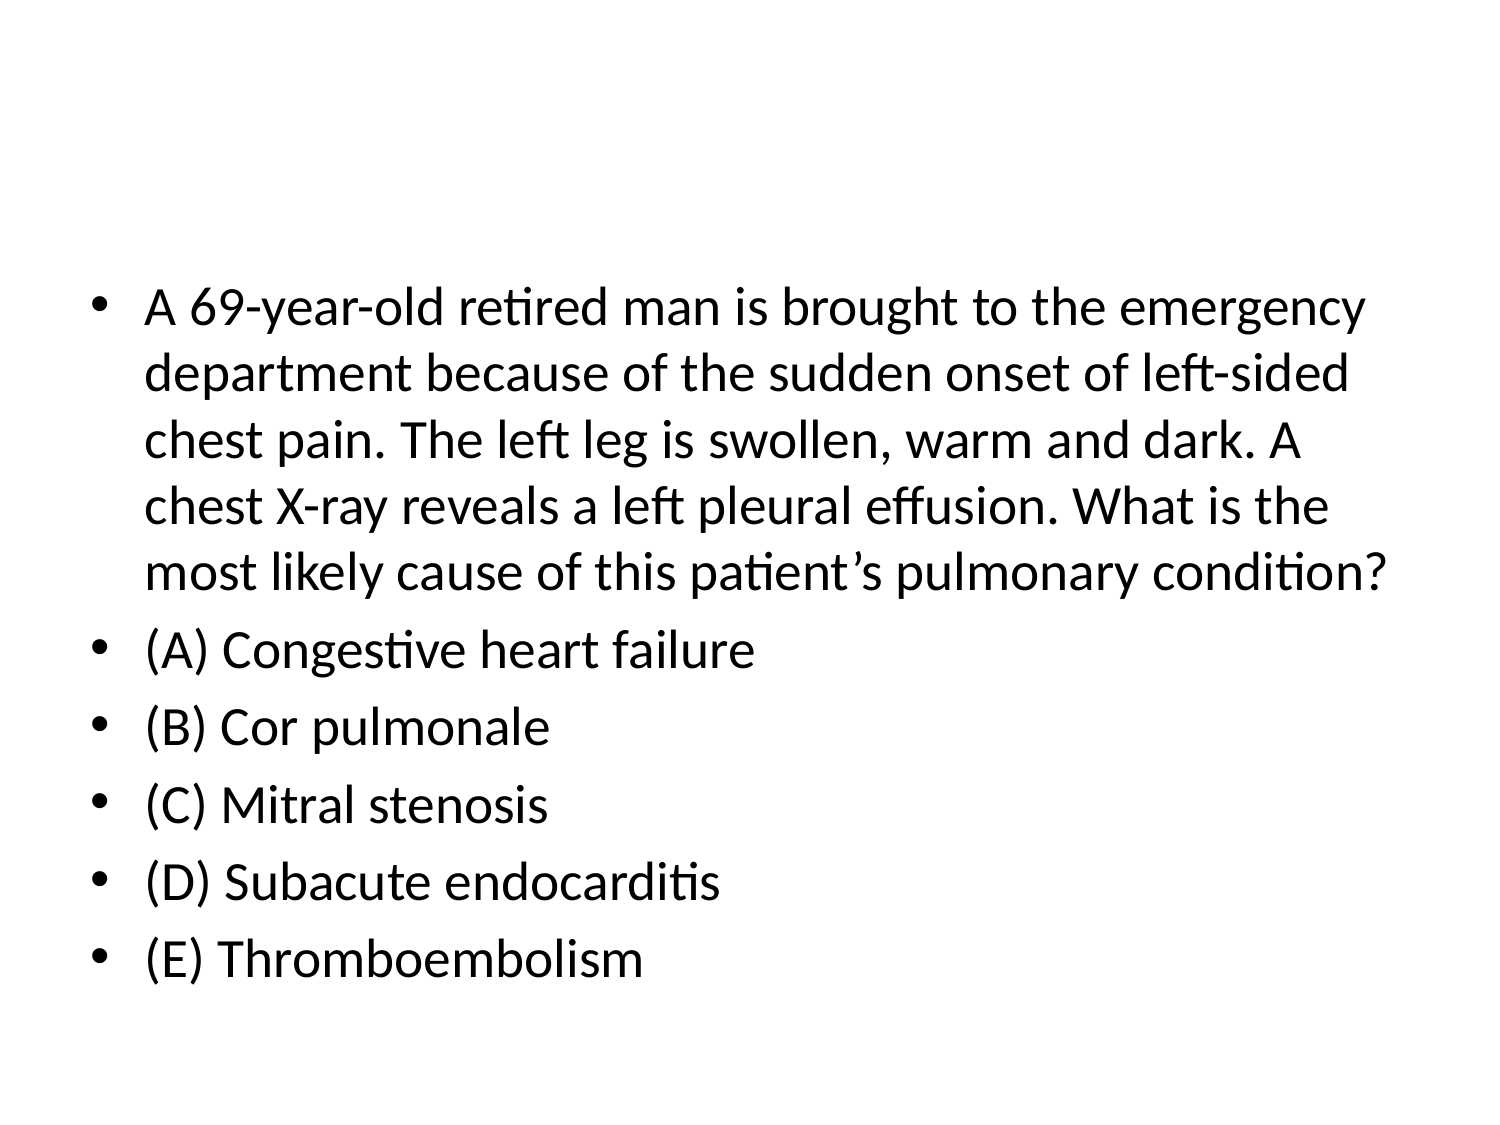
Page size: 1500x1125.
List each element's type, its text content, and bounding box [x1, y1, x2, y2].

list A 69-year-old retired man is brought to the emergency department because of the sudden onset of left-sided chest pain. The left leg is swollen, warm and dark. A chest X-ray reveals a left pleural effusion. What is the most likely cause of this patient’s pulmonary condition? (A) Congestive heart failure (B) Cor pulmonale (C) Mitral stenosis (D) Subacute endocarditis (E) Thromboembolism [75, 262, 1425, 1005]
